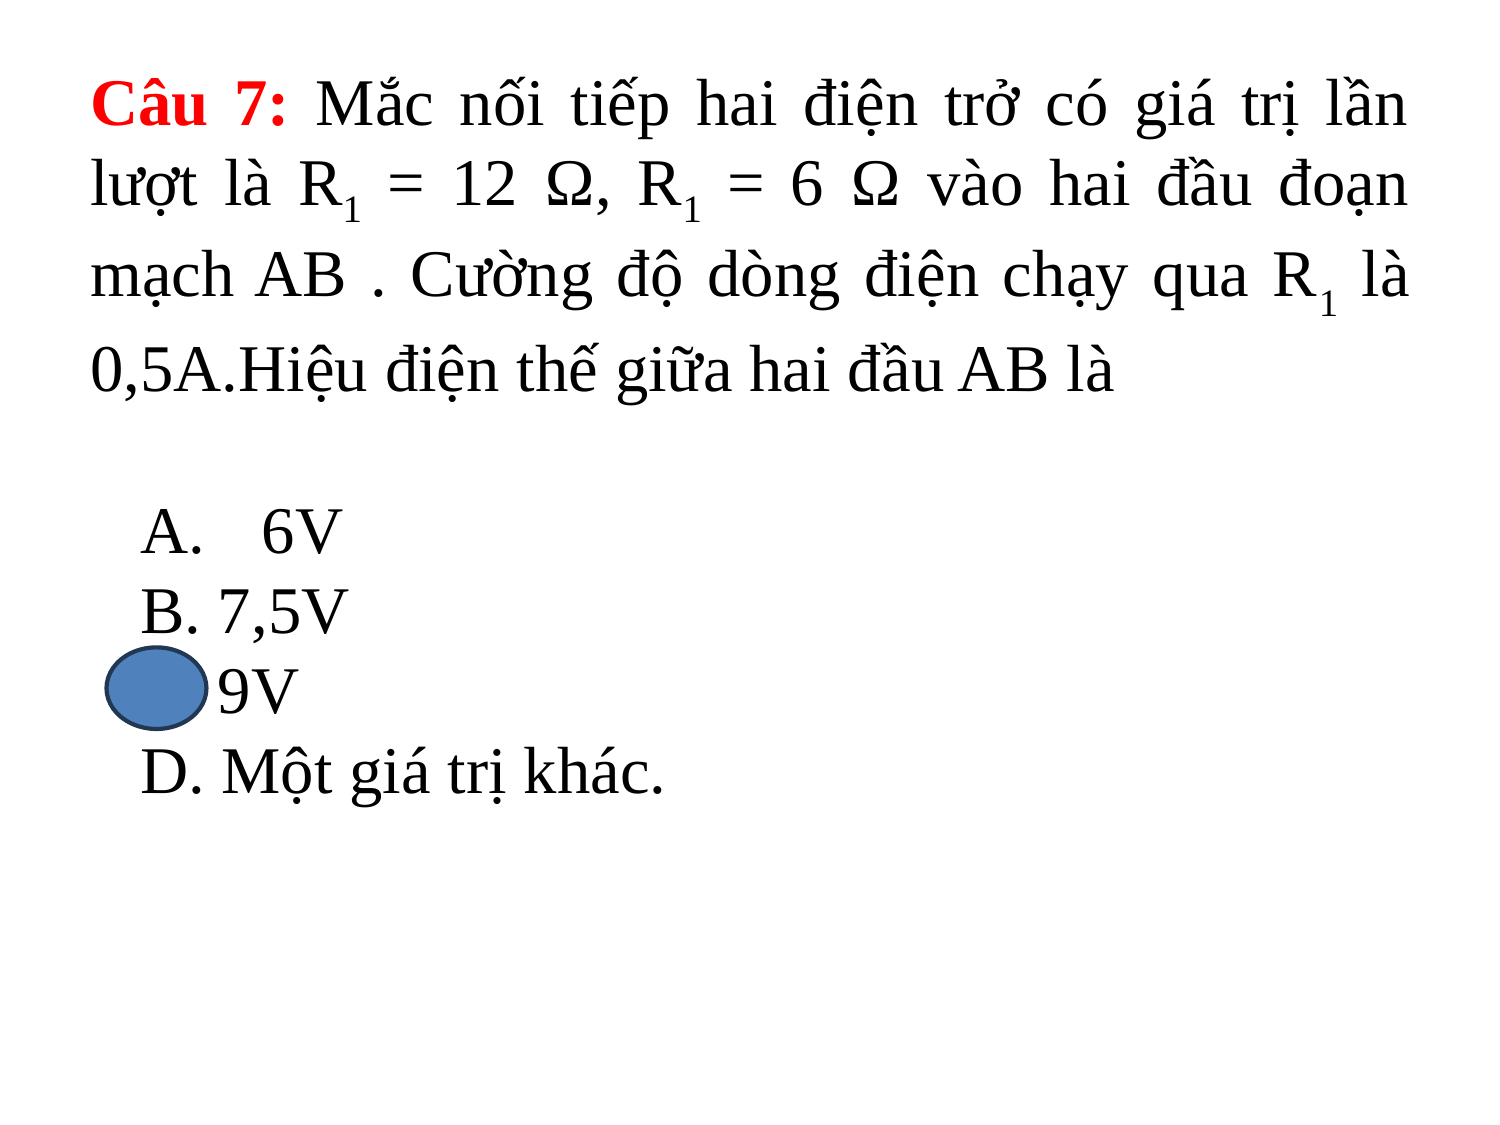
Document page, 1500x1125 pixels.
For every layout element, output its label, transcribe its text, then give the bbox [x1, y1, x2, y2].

text_box Câu 7: Mắc nối tiếp hai điện trở có giá trị lần lượt là R1 = 12 Ω, R1 = 6 Ω vào hai đầu đoạn mạch AB . Cường độ dòng điện chạy qua R1 là 0,5A.Hiệu điện thế giữa hai đầu AB là [74, 51, 1425, 412]
text_box 6V B. 7,5V C. 9V D. Một giá trị khác. [125, 479, 1288, 815]
text_box [104, 645, 209, 732]
